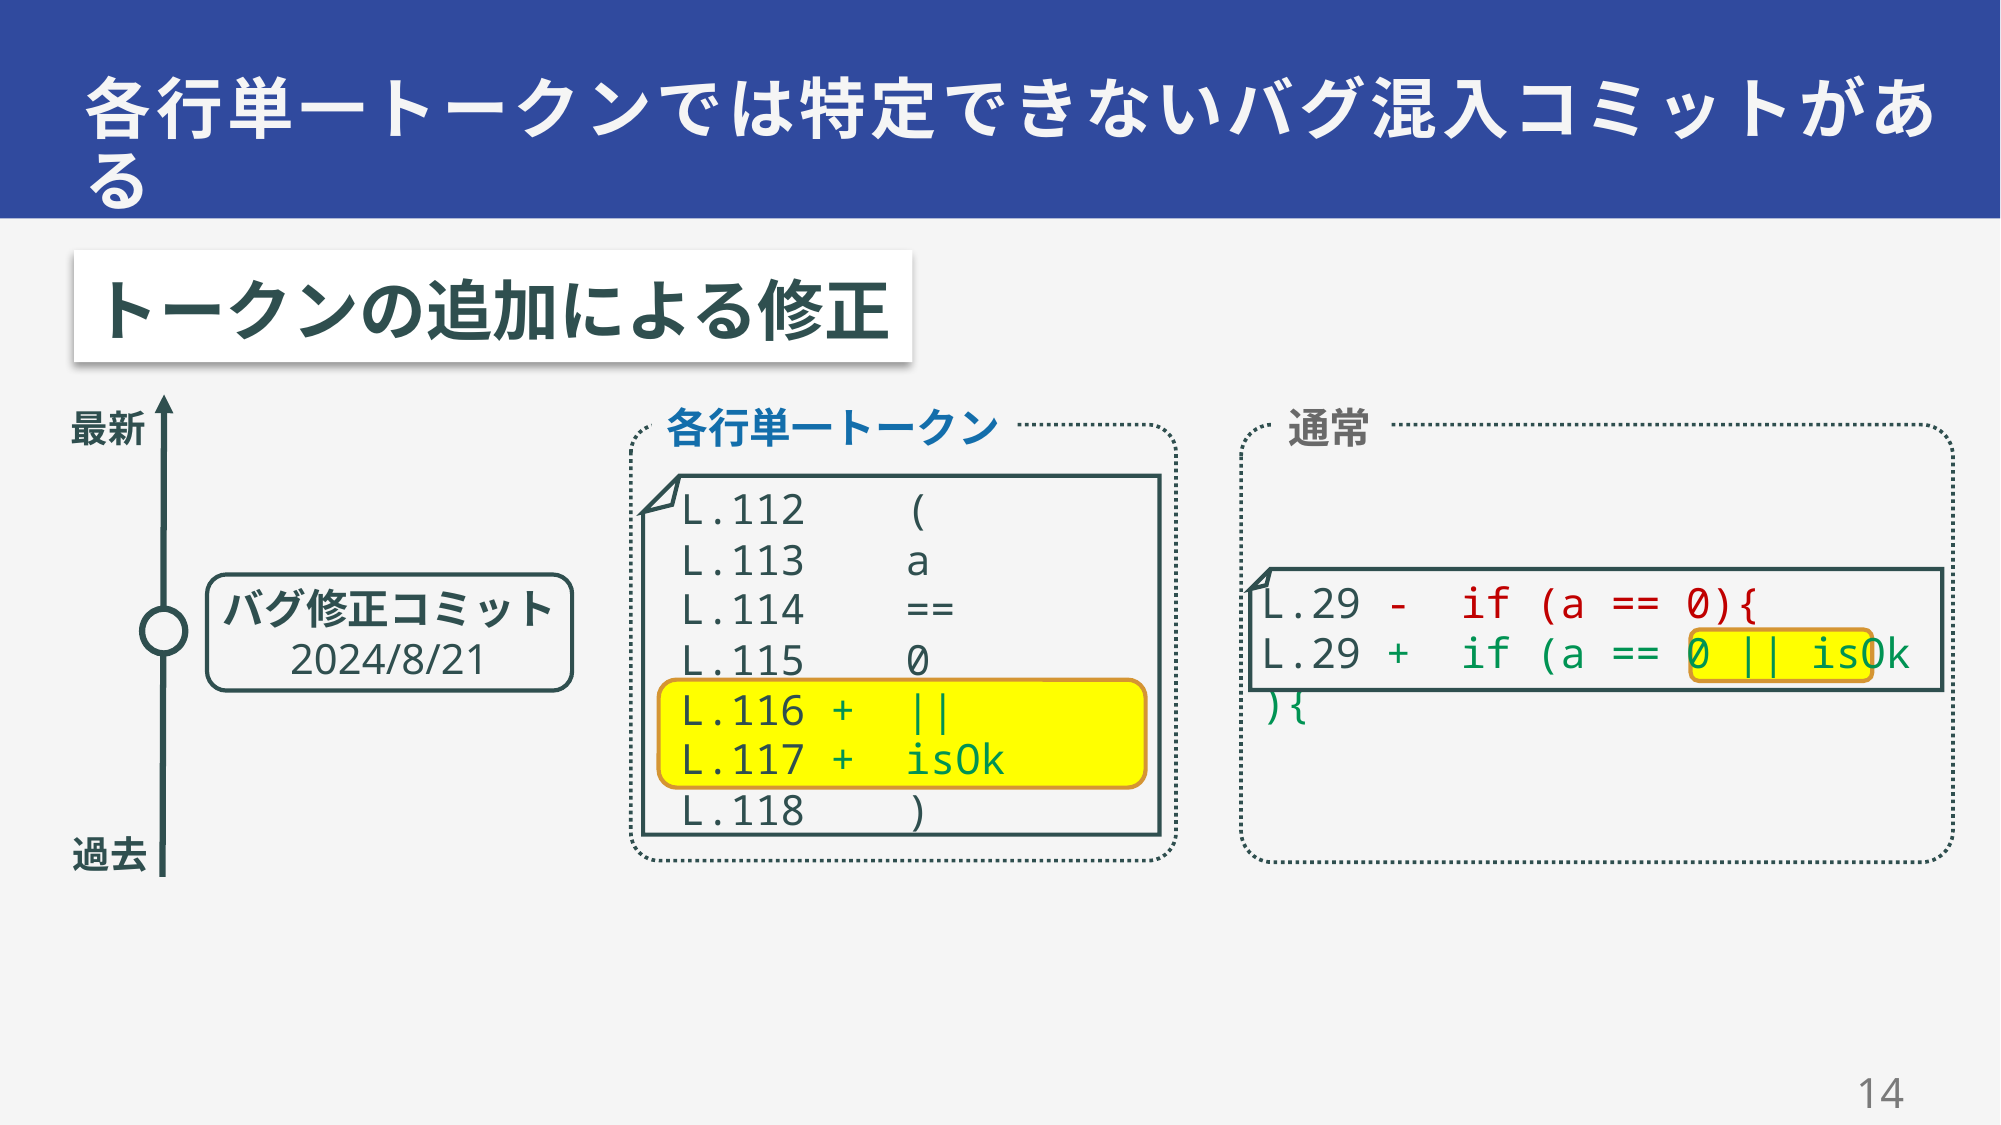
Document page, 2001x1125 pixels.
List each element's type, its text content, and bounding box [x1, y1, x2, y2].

text_box 過去 [58, 823, 163, 884]
text_box トークンの追加による修正 [77, 261, 907, 356]
title 各行単一トークンでは特定できないバグ混入コミットがある [73, 64, 1953, 153]
text_box [164, 607, 187, 655]
text_box [73, 249, 913, 363]
text_box [141, 607, 162, 655]
text_box [1240, 423, 1954, 864]
text_box バグ修正コミット 2024/8/21 [205, 573, 574, 692]
text_box 各行単一トークン [651, 394, 1016, 459]
text_box [629, 423, 1178, 862]
text_box 最新 [55, 397, 161, 457]
text_box 通常 [1273, 394, 1391, 460]
slide_number 13 [1463, 1065, 1914, 1125]
